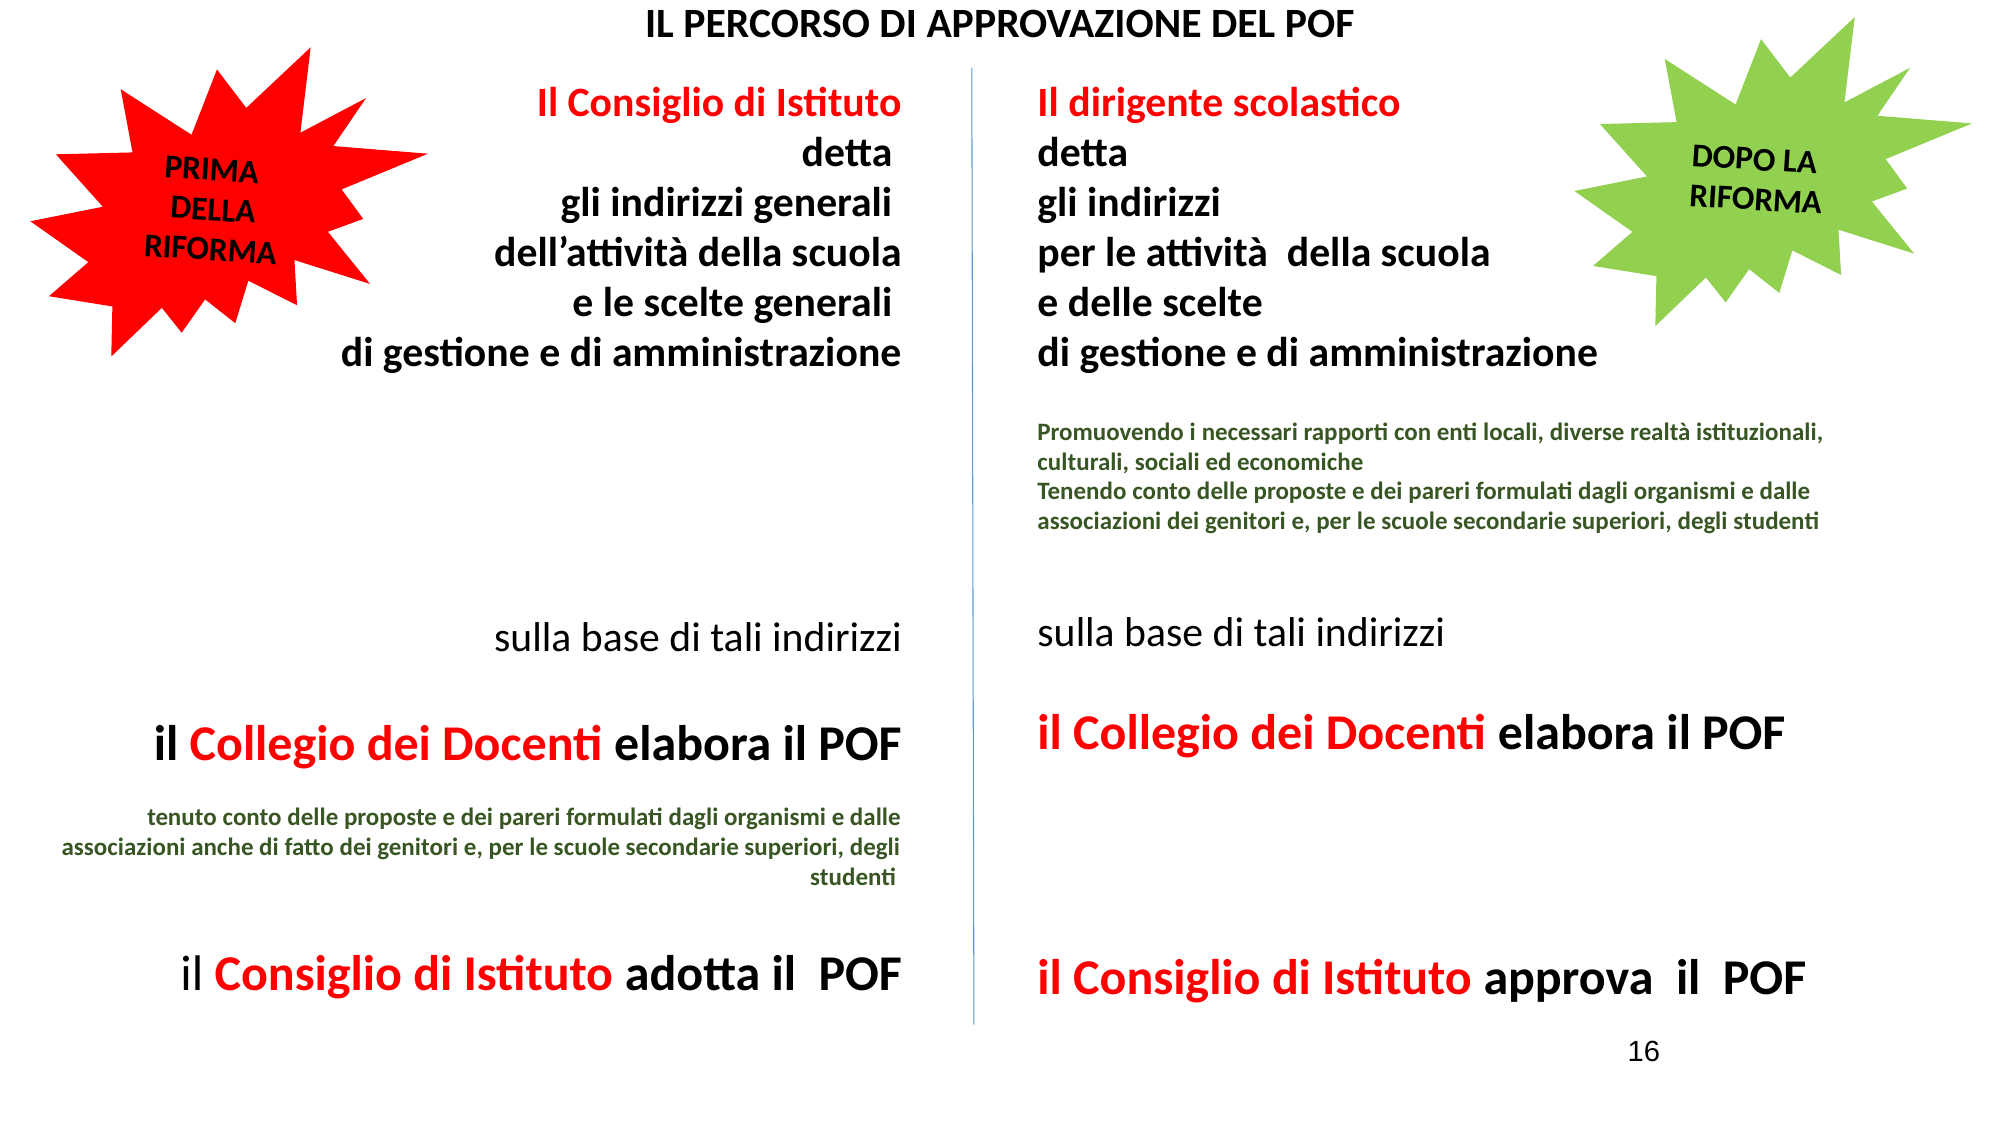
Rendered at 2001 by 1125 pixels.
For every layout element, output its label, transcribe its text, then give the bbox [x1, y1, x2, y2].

text_box Il dirigente scolastico detta gli indirizzi per le attività della scuola e delle scelte di gestione e di amministrazione Promuovendo i necessari rapporti con enti locali, diverse realtà istituzionali, culturali, sociali ed economiche Tenendo conto delle proposte e dei pareri formulati dagli organismi e dalle associazioni dei genitori e, per le scuole secondarie superiori, degli studenti sulla base di tali indirizzi il Collegio dei Docenti elabora il POF il Consiglio di Istituto approva il POF [1022, 67, 1898, 1012]
text_box IL PERCORSO DI APPROVAZIONE DEL POF [630, 0, 1371, 54]
text_box PRIMA DELLA RIFORMA [27, 44, 429, 359]
text_box 16 [1325, 1024, 1675, 1103]
text_box Il Consiglio di Istituto detta gli indirizzi generali dell’attività della scuola e le scelte generali di gestione e di amministrazione sulla base di tali indirizzi il Collegio dei Docenti elabora il POF tenuto conto delle proposte e dei pareri formulati dagli organismi e dalle associazioni anche di fatto dei genitori e, per le scuole secondarie superiori, degli studenti il Consiglio di Istituto adotta il POF [30, 67, 917, 1125]
text_box DOPO LA RIFORMA [1571, 14, 1973, 329]
